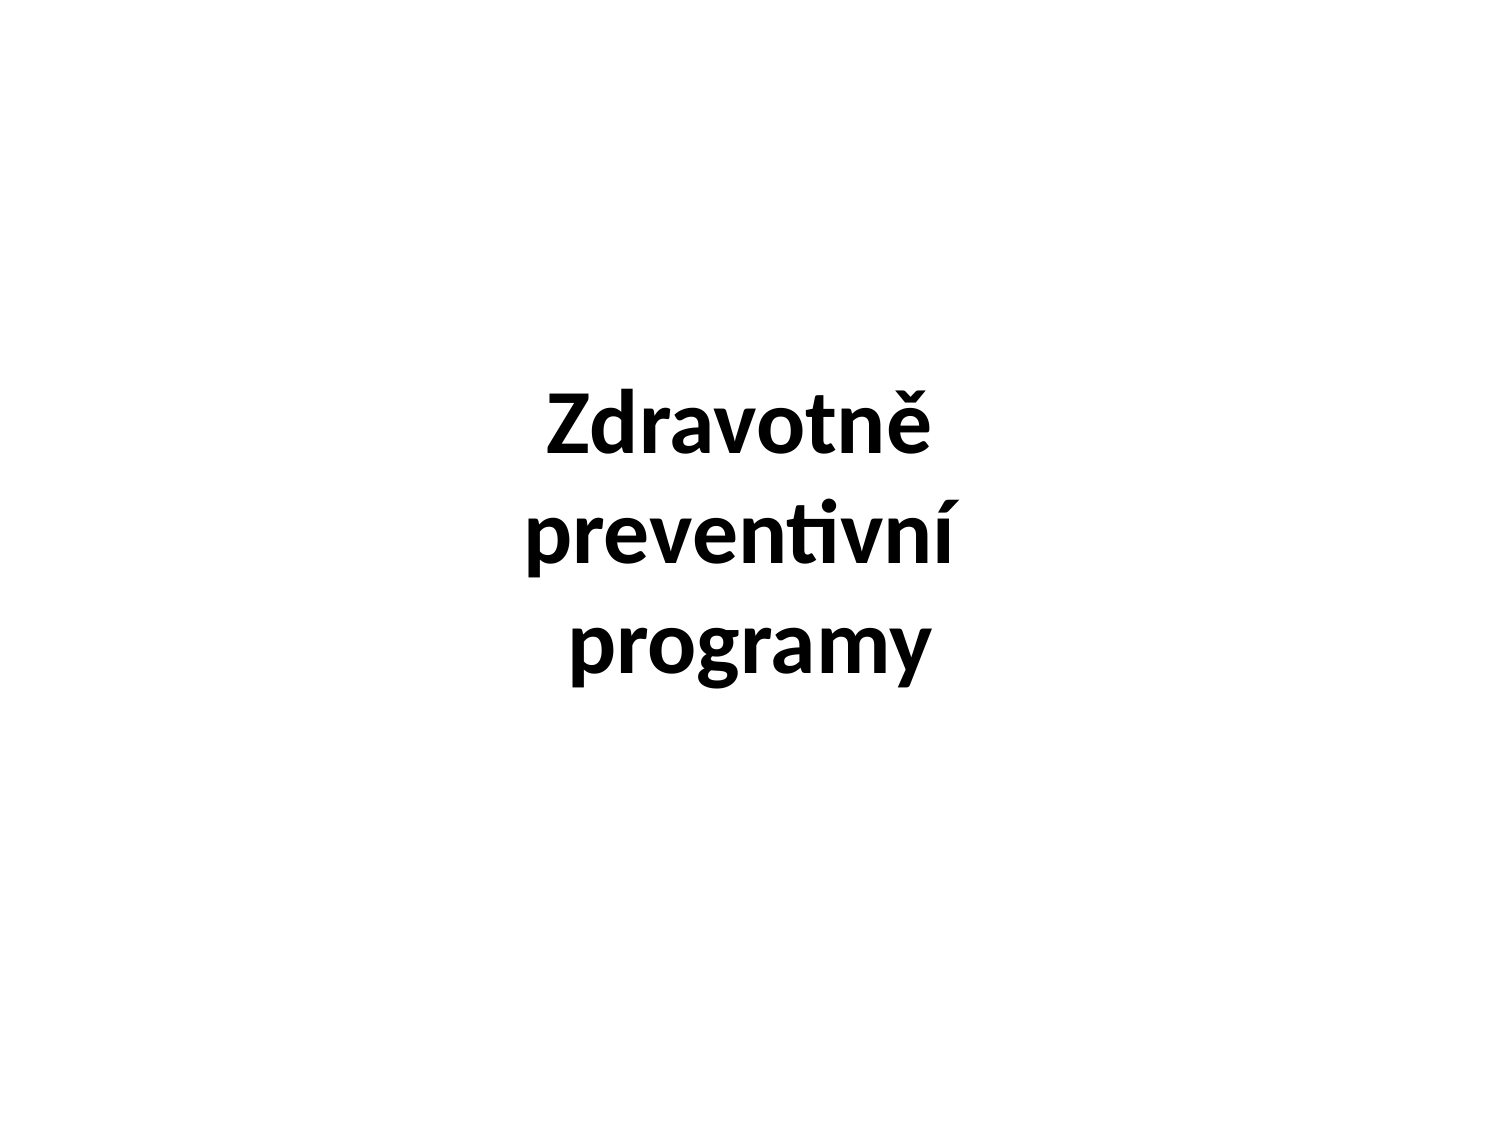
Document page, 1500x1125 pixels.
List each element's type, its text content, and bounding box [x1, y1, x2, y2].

title Zdravotně preventivní programy [112, 219, 1388, 835]
